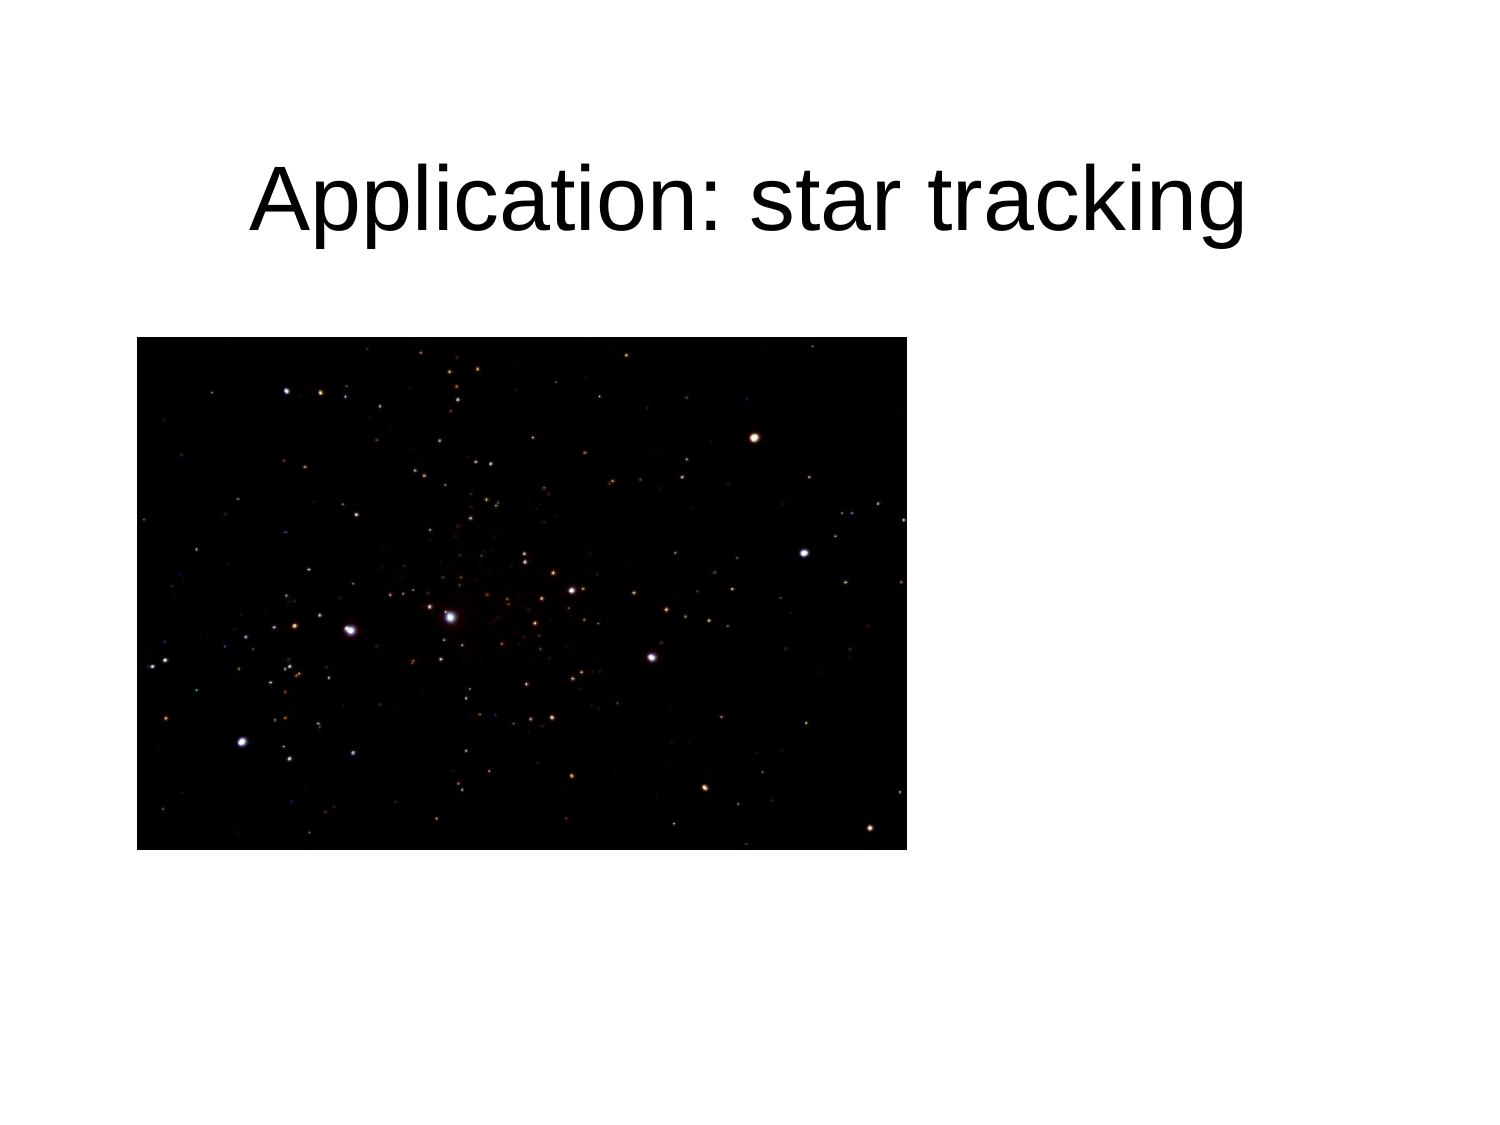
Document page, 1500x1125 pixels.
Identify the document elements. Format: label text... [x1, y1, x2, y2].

picture [137, 337, 907, 851]
title Application: star tracking [112, 99, 1388, 288]
